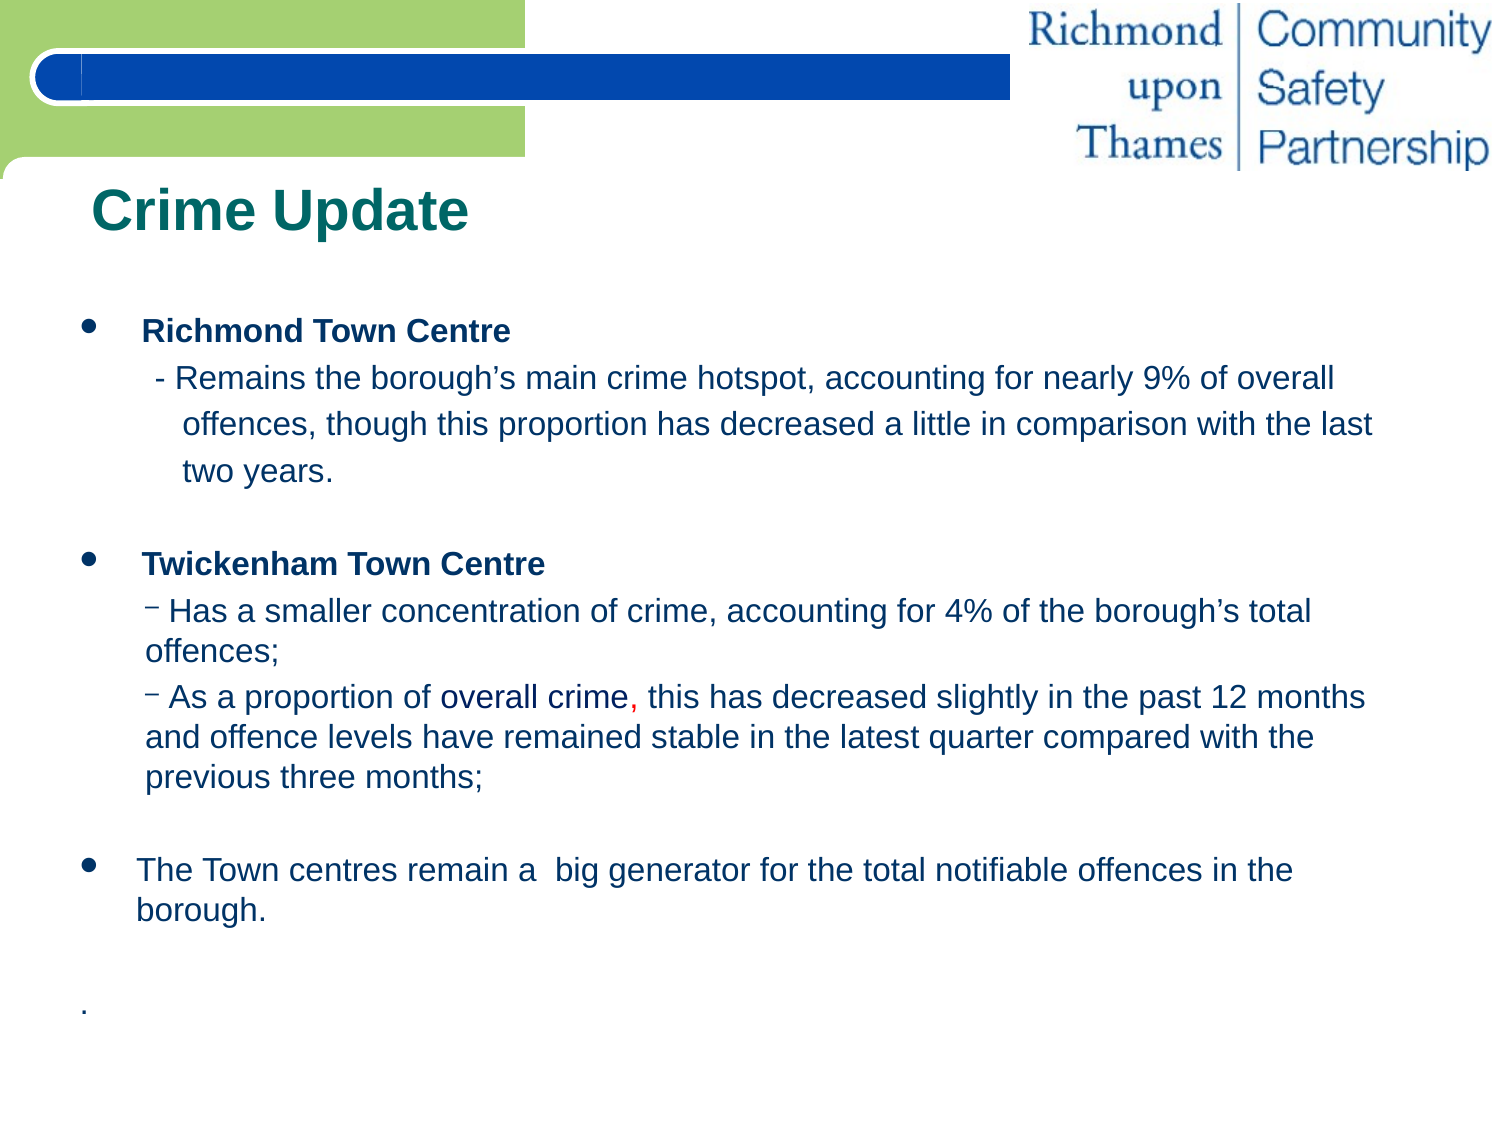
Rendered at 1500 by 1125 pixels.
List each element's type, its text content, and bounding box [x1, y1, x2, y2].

title Crime Update [76, 172, 1427, 257]
picture [1029, 3, 1492, 171]
list Richmond Town Centre - Remains the borough’s main crime hotspot, accounting for nearly 9% of overall offences, though this proportion has decreased a little in comparison with the last two years. Twickenham Town Centre Has a smaller concentration of crime, accounting for 4% of the borough’s total offences; As a proportion of overall crime, this has decreased slightly in the past 12 months and offence levels have remained stable in the latest quarter compared with the previous three months; The Town centres remain a big generator for the total notifiable offences in the borough. . [64, 255, 1415, 1087]
